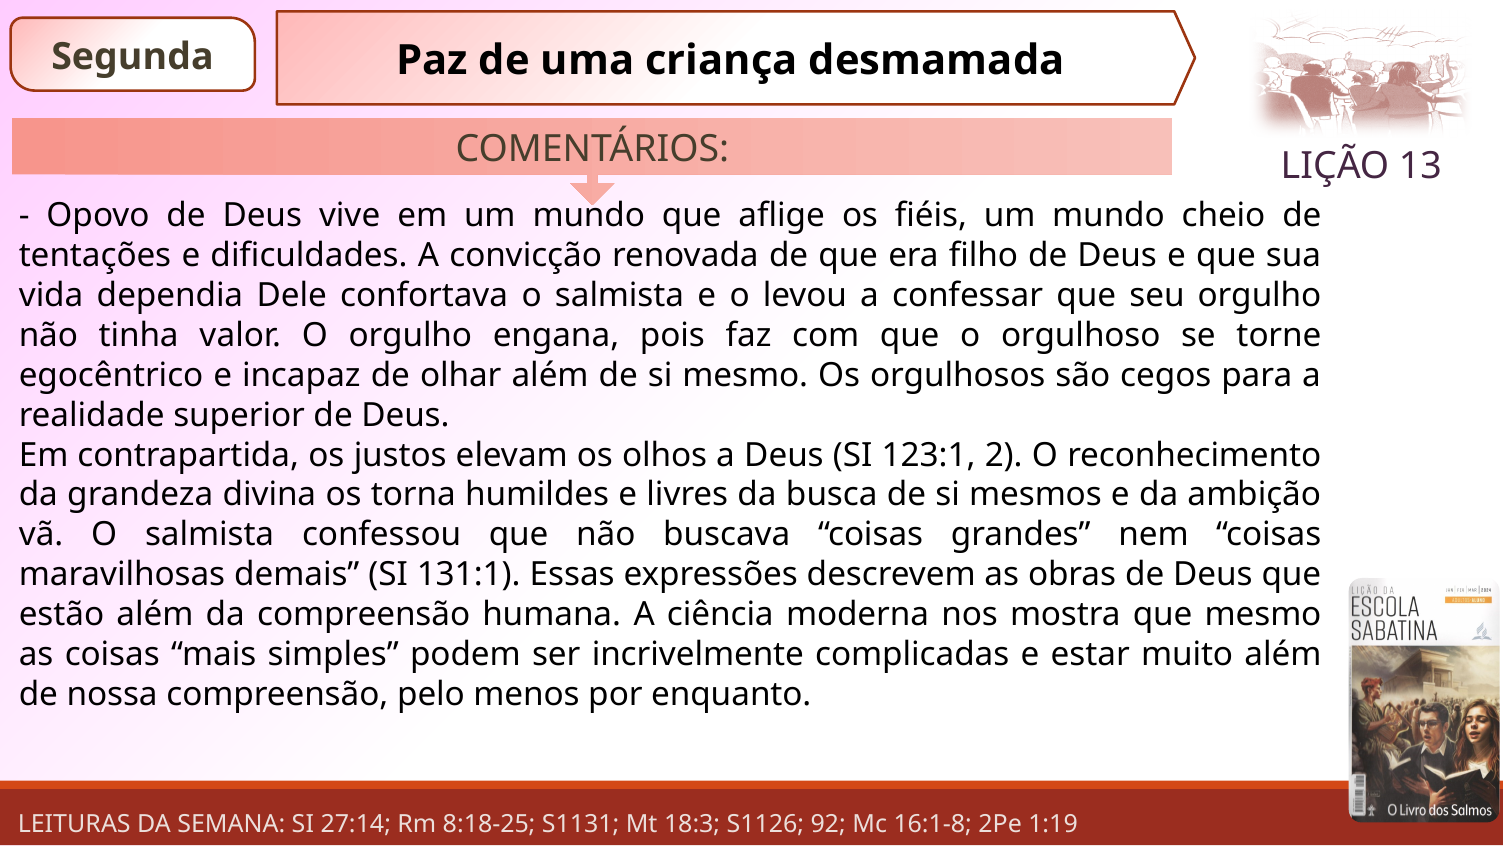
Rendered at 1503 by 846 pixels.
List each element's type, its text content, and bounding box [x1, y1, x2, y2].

picture [1247, 7, 1473, 139]
text_box Paz de uma criança desmamada [275, 10, 1197, 106]
text_box COMENTÁRIOS: [10, 116, 1174, 207]
text_box Segunda [9, 16, 257, 92]
picture [1348, 577, 1501, 823]
text_box LEITURAS DA SEMANA: SI 27:14; Rm 8:18-25; S1131; Mt 18:3; S1126; 92; Mc 16:1-8; 2Pe 1:19 [3, 799, 1421, 845]
text_box LIÇÃO 13 [1265, 148, 1458, 194]
text_box - Opovo de Deus vive em um mundo que aflige os fiéis, um mundo cheio de tentações e dificuldades. A convicção renovada de que era filho de Deus e que sua vida dependia Dele confortava o salmista e o levou a confessar que seu orgulho não tinha valor. O orgulho engana, pois faz com que o orgulhoso se torne egocêntrico e incapaz de olhar além de si mesmo. Os orgulhosos são cegos para a realidade superior de Deus. Em contrapartida, os justos elevam os olhos a Deus (SI 123:1, 2). O reconhecimento da grandeza divina os torna humildes e livres da busca de si mesmos e da ambição vã. O salmista confessou que não buscava “coisas grandes” nem “coisas maravilhosas demais” (SI 131:1). Essas expressões descrevem as obras de Deus que estão além da compreensão humana. A ciência moderna nos mostra que mesmo as coisas “mais simples” podem ser incrivelmente complicadas e estar muito além de nossa compreensão, pelo menos por enquanto. [4, 185, 1339, 720]
